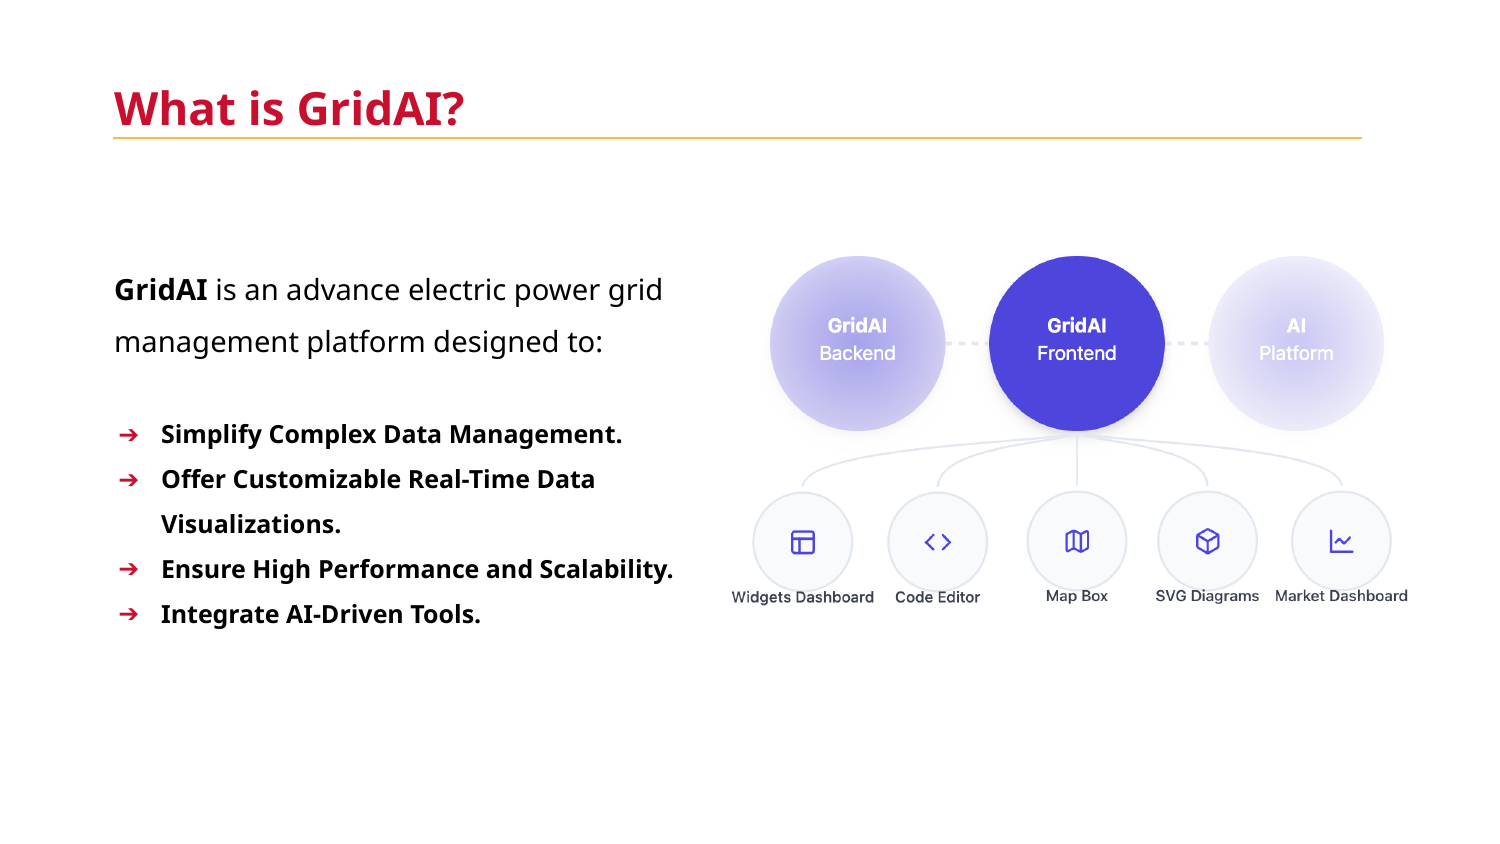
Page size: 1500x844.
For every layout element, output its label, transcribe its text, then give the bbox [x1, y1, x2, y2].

text_box GridAI is an advance electric power grid management platform designed to: Simplify Complex Data Management. Offer Customizable Real-Time Data Visualizations. Ensure High Performance and Scalability. Integrate AI-Driven Tools. [99, 246, 740, 753]
picture [727, 213, 1410, 644]
text_box What is GridAI? [99, 71, 937, 125]
